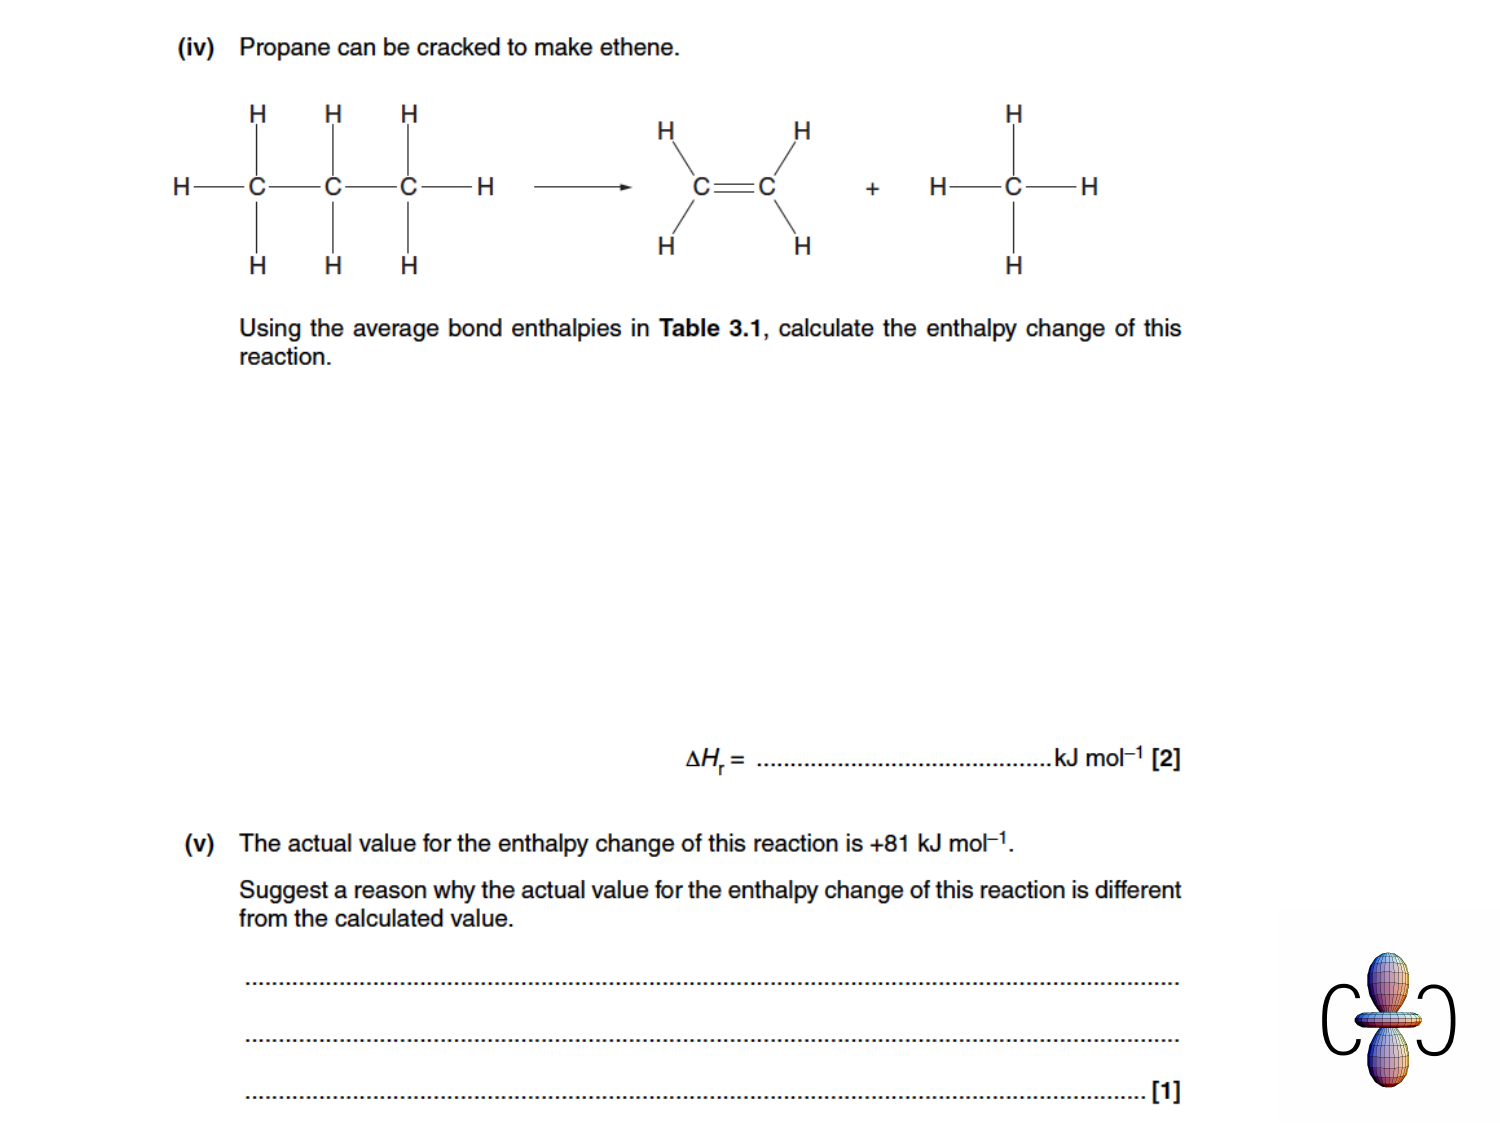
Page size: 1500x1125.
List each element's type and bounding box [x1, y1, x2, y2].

picture [1276, 909, 1500, 1123]
picture [136, 18, 1216, 1122]
